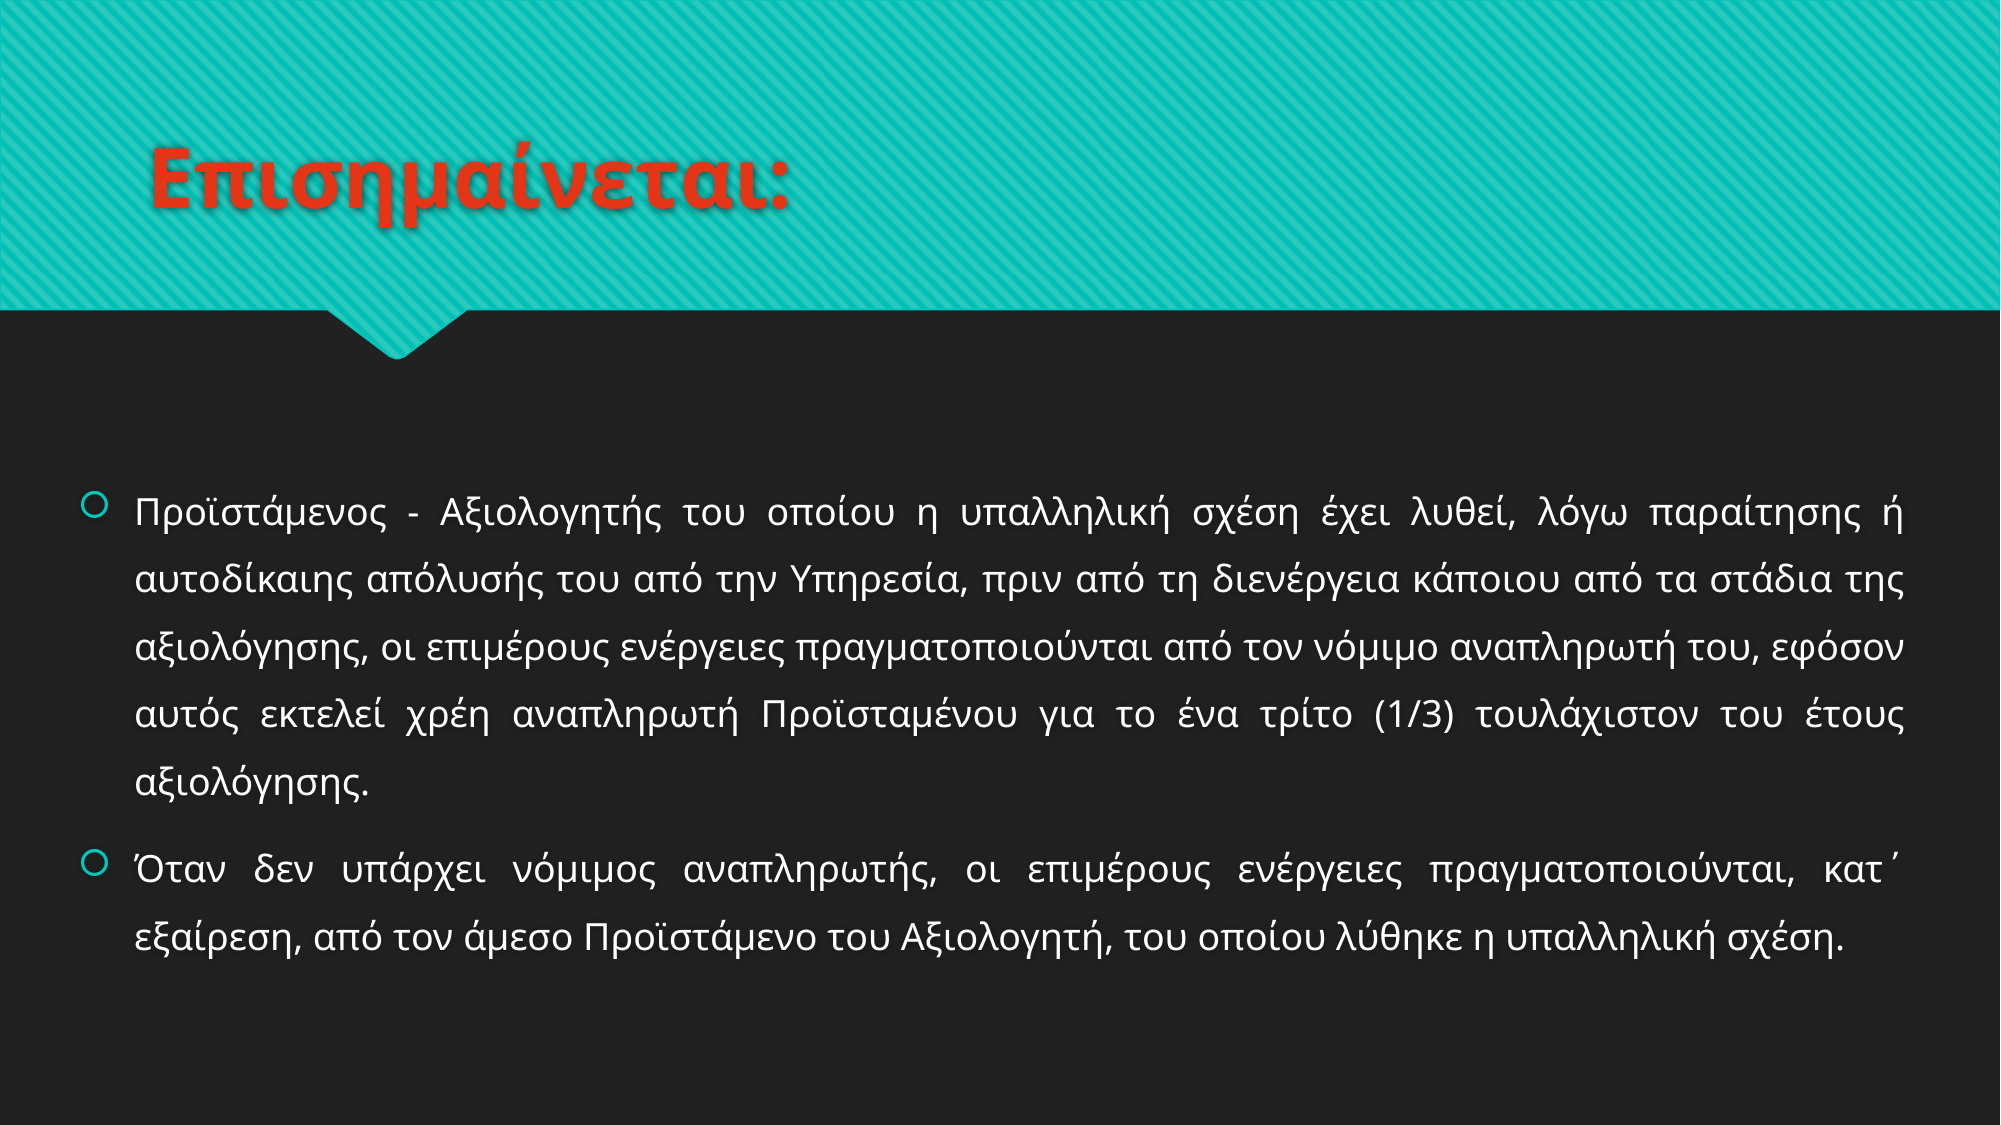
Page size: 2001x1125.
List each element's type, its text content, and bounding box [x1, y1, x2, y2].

title Επισημαίνεται: [132, 73, 1868, 233]
list Προϊστάμενος - Αξιολογητής του οποίου η υπαλληλική σχέση έχει λυθεί, λόγω παραίτησης ή αυτοδίκαιης απόλυσής του από την Υπηρεσία, πριν από τη διενέργεια κάποιου από τα στάδια της αξιολόγησης, οι επιμέρους ενέργειες πραγματοποιούνται από τον νόμιμο αναπληρωτή του, εφόσον αυτός εκτελεί χρέη αναπληρωτή Προϊσταμένου για το ένα τρίτο (1/3) τουλάχιστον του έτους αξιολόγησης. Όταν δεν υπάρχει νόμιμος αναπληρωτής, οι επιμέρους ενέργειες πραγματοποιούνται, κατ΄ εξαίρεση, από τον άμεσο Προϊστάμενο του Αξιολογητή, του οποίου λύθηκε η υπαλληλική σχέση. [62, 382, 1922, 1040]
